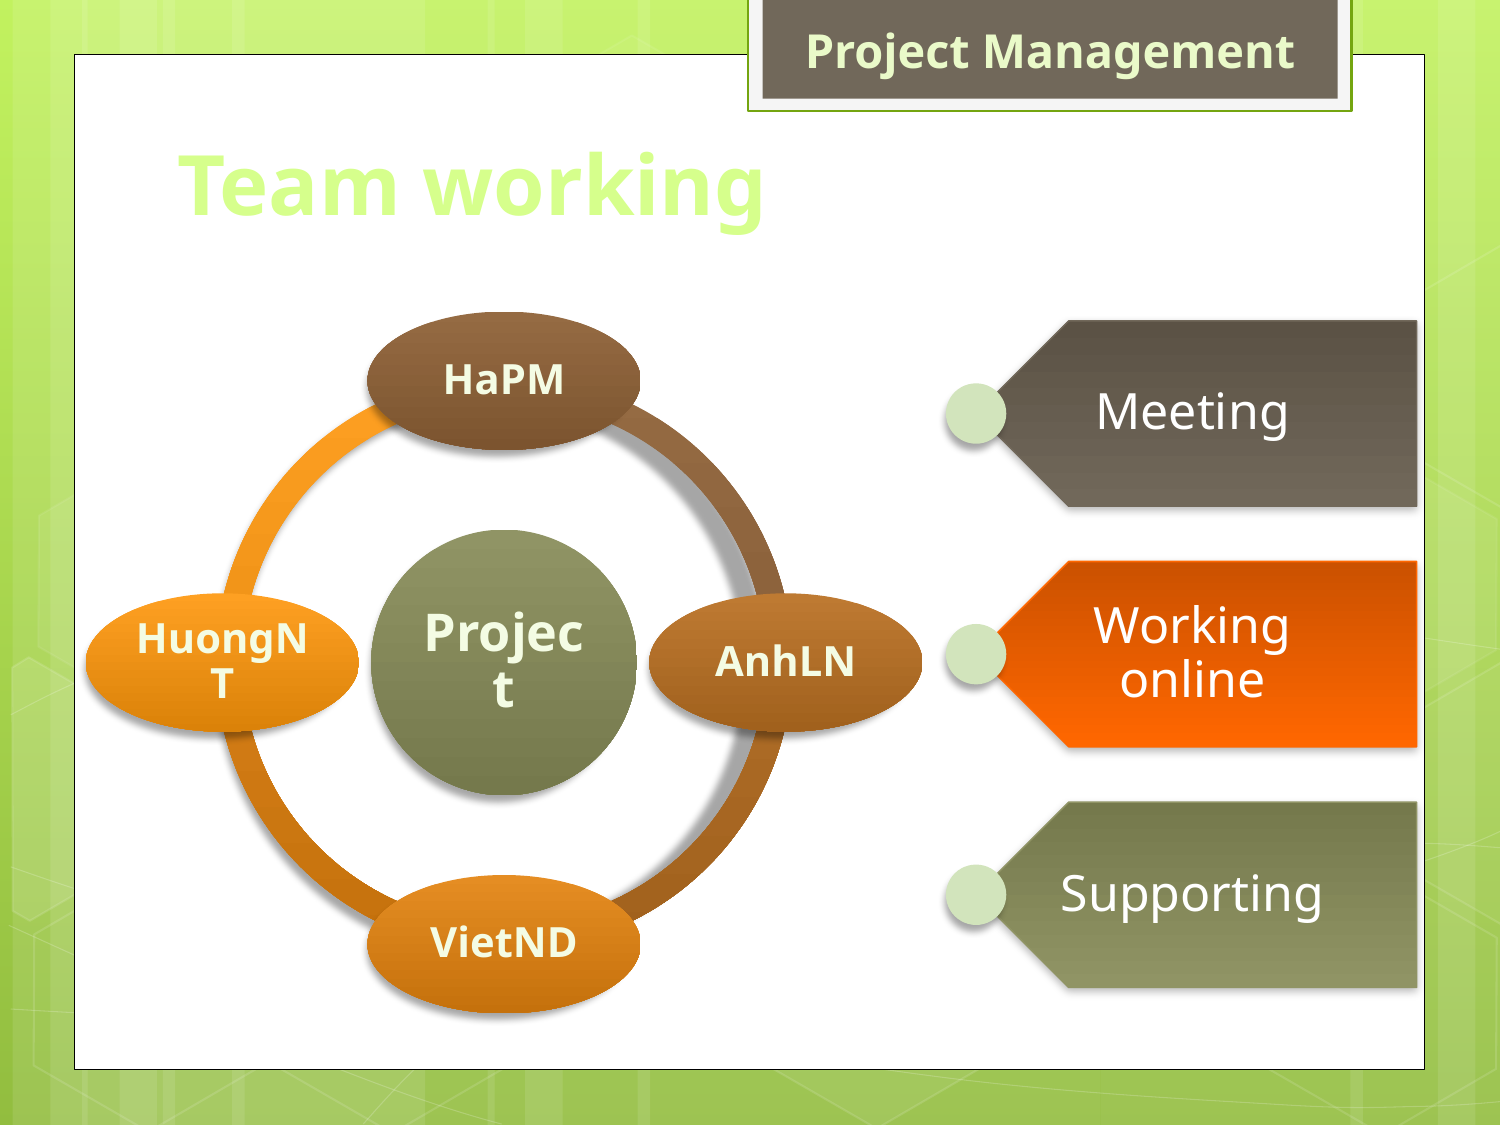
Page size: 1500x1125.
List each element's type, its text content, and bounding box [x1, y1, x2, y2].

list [72, 287, 936, 1038]
title Team working [162, 125, 1315, 313]
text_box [849, 320, 1500, 988]
text_box Project Management [762, 0, 1338, 100]
